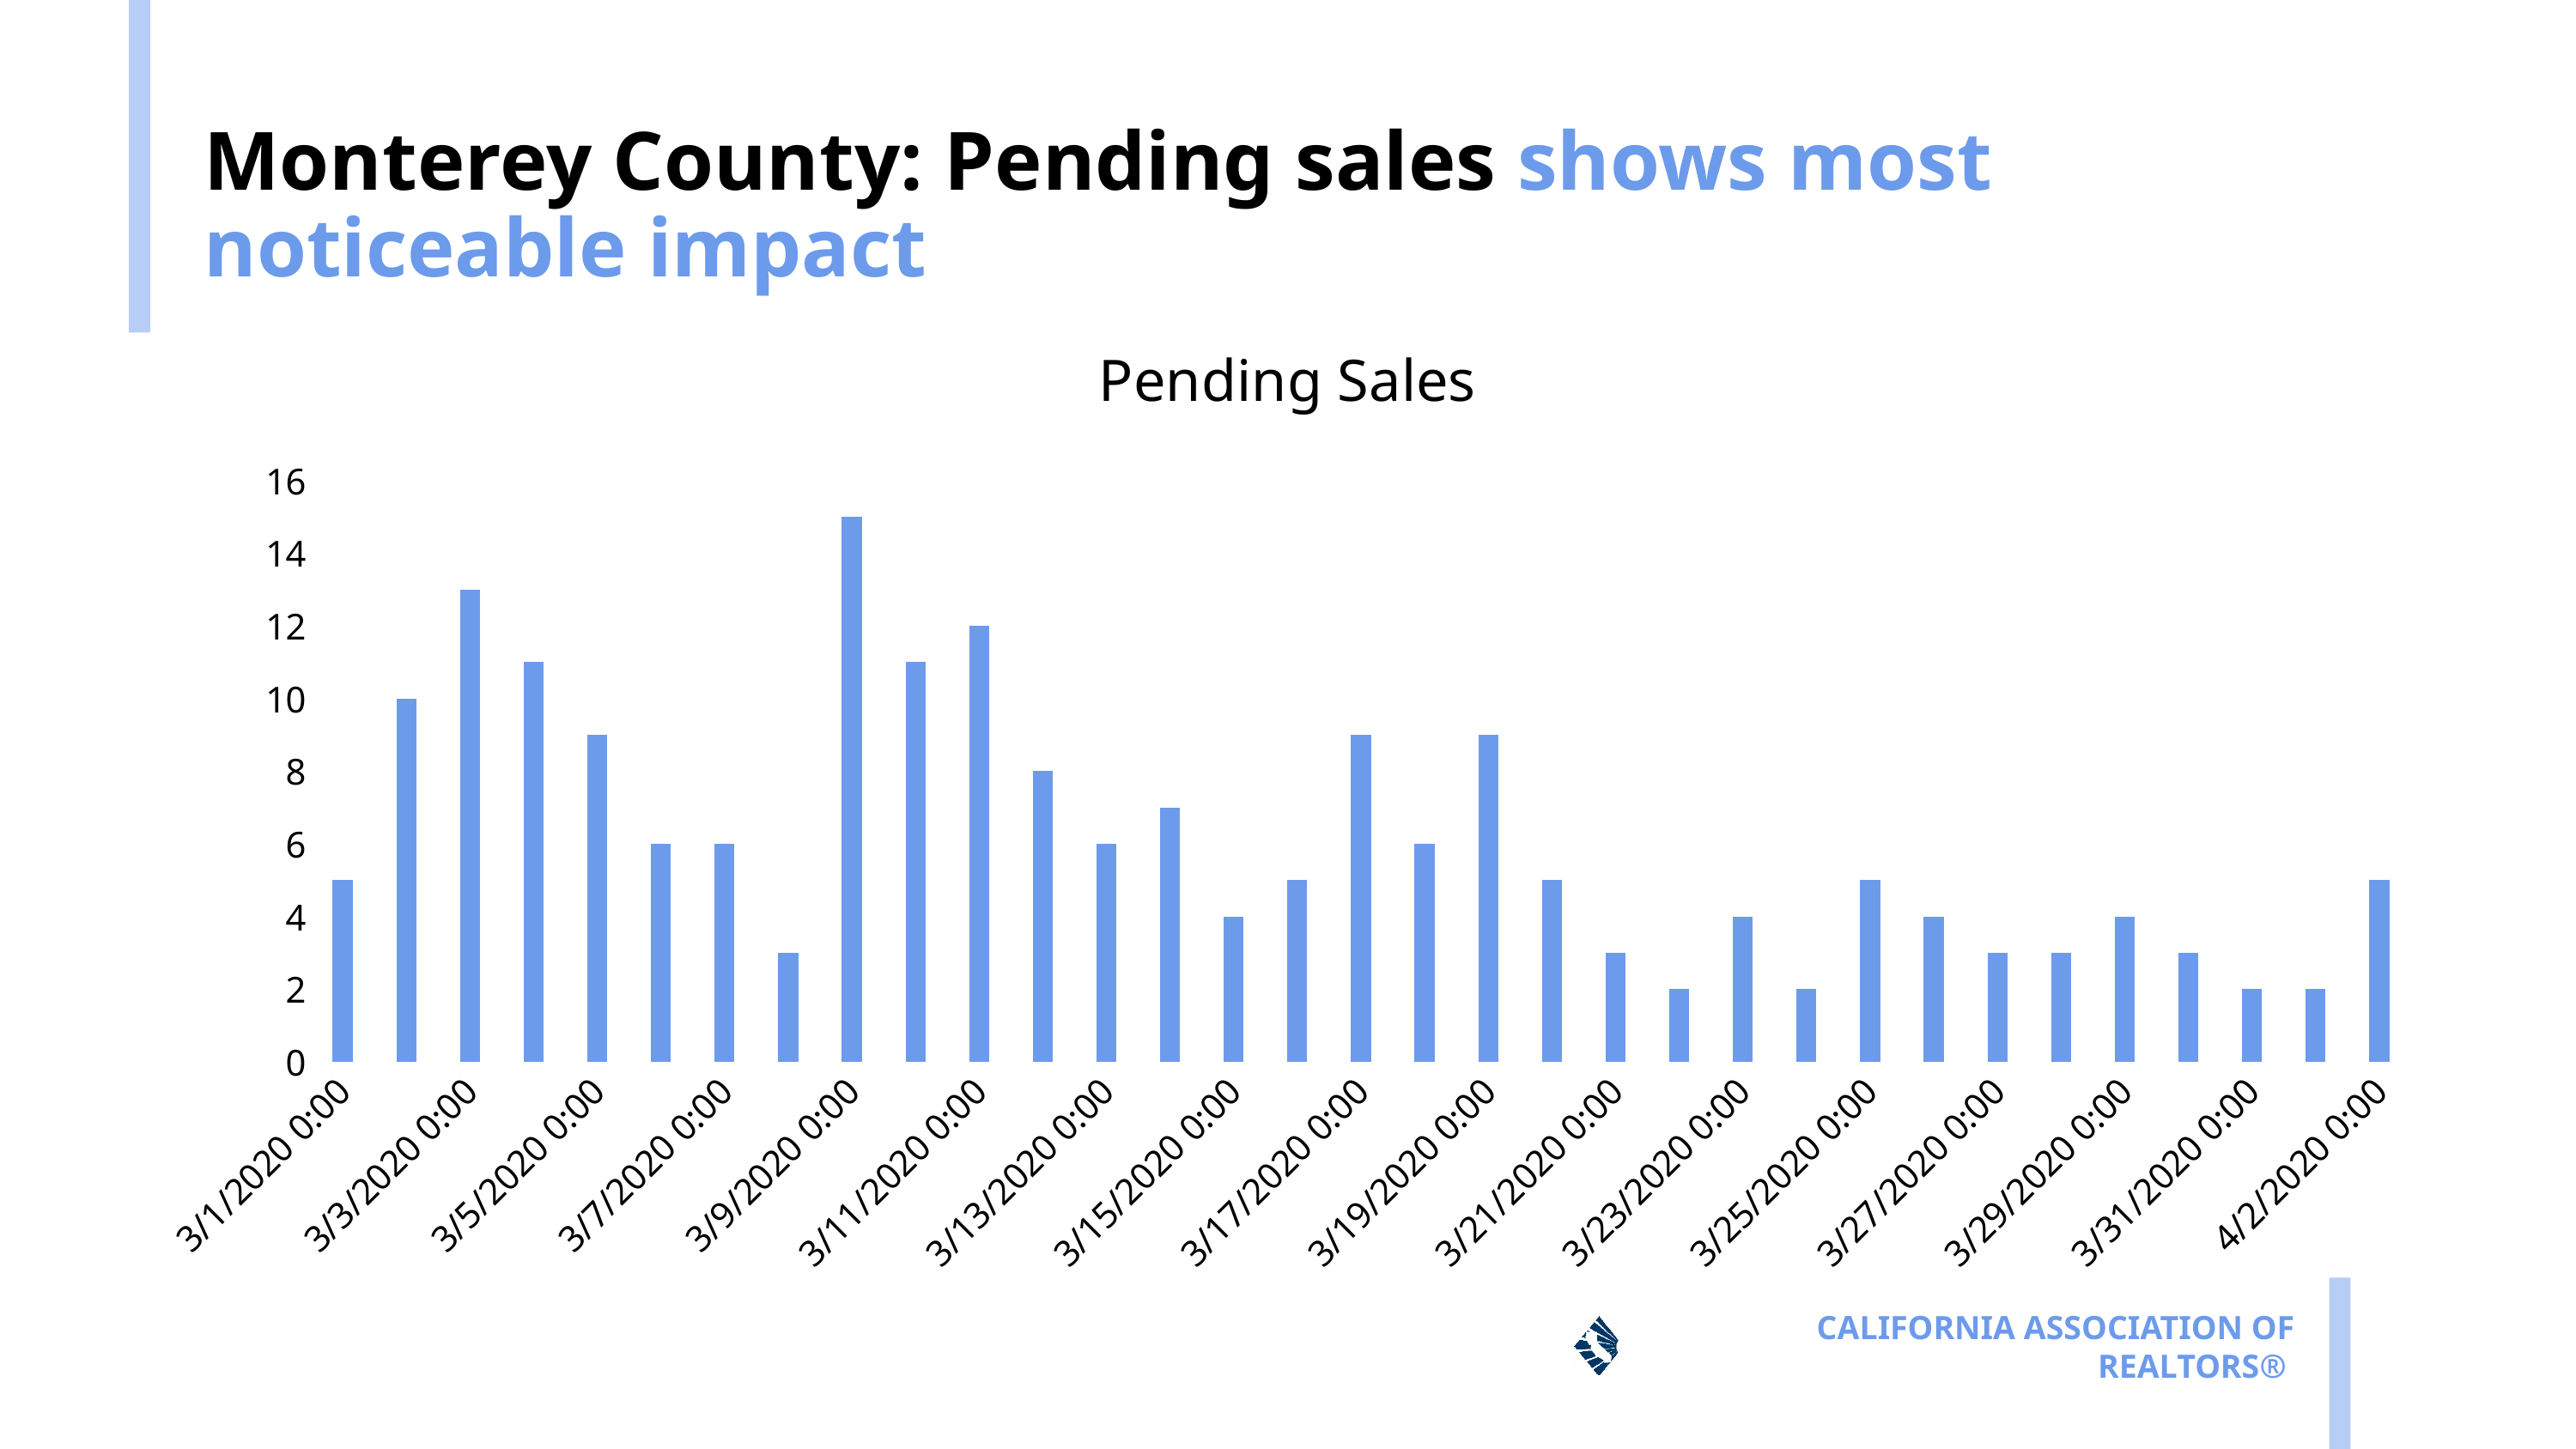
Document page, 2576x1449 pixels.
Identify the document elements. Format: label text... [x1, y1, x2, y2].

title Monterey County: Pending sales shows most noticeable impact [191, 113, 2168, 294]
picture [1574, 1316, 1621, 1375]
chart [118, 294, 2458, 1297]
